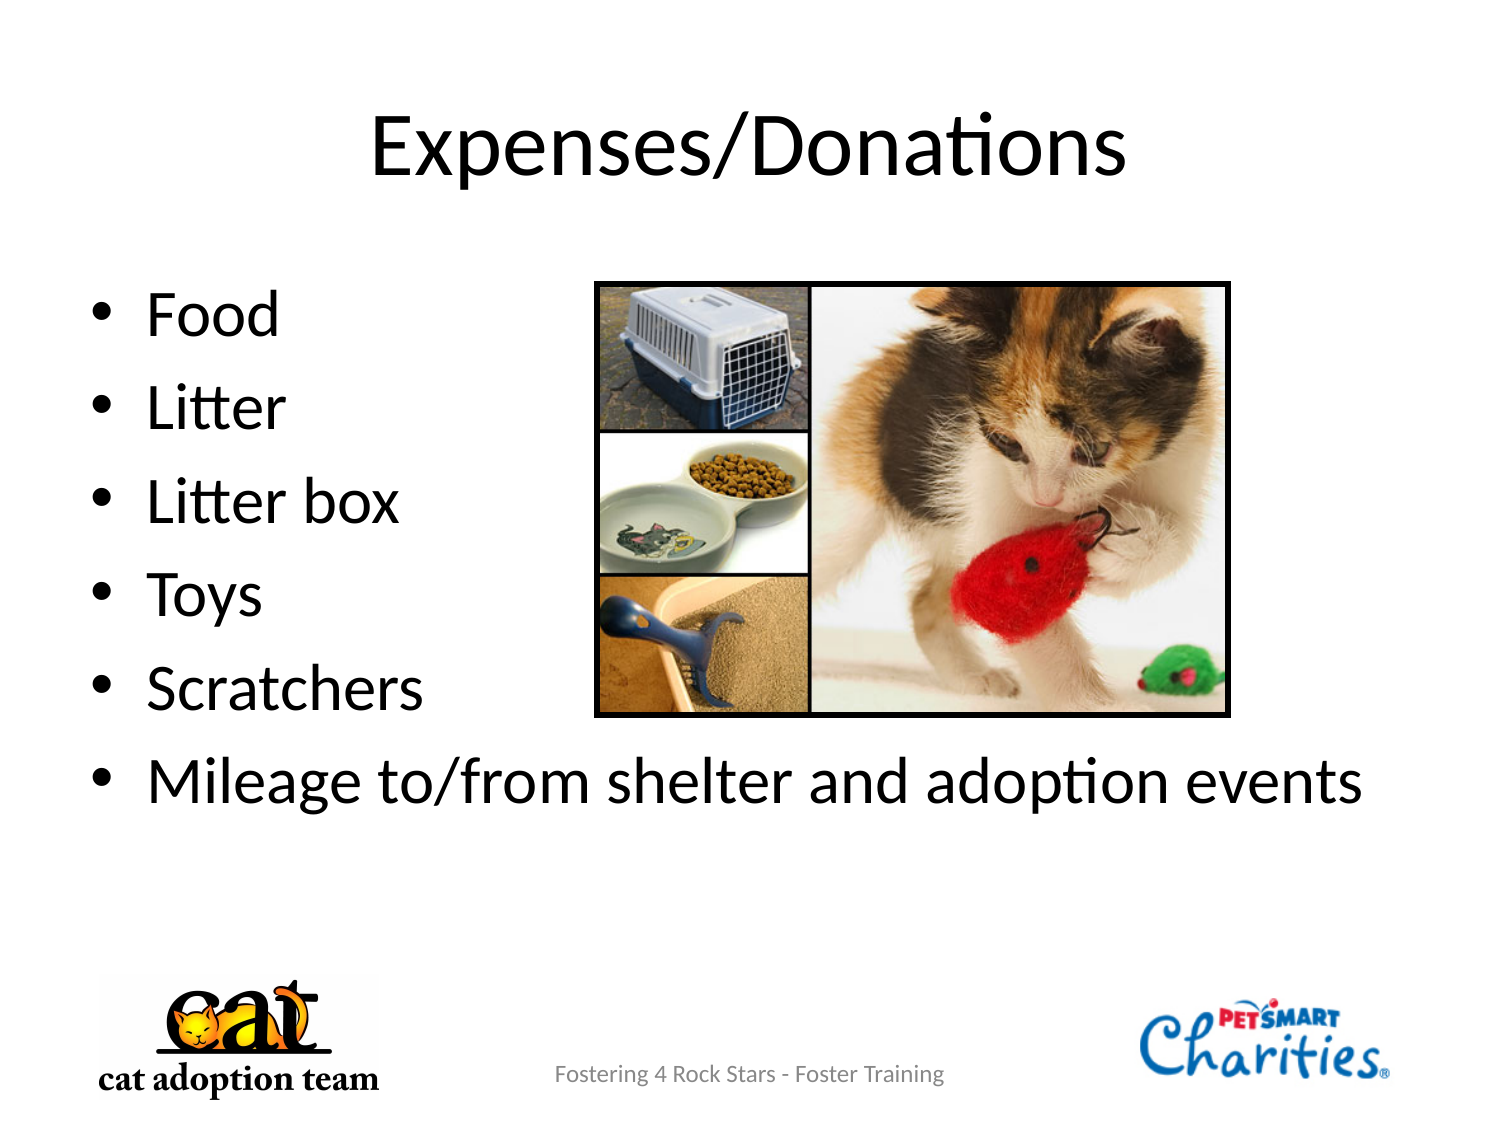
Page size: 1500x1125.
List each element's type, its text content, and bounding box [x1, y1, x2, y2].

footer Fostering 4 Rock Stars - Foster Training [512, 1042, 988, 1103]
title Expenses/Donations [75, 45, 1425, 233]
picture [99, 974, 379, 1101]
picture [1134, 987, 1397, 1096]
list Food Litter Litter box Toys Scratchers Mileage to/from shelter and adoption events [75, 262, 1425, 1005]
picture [599, 287, 1226, 713]
